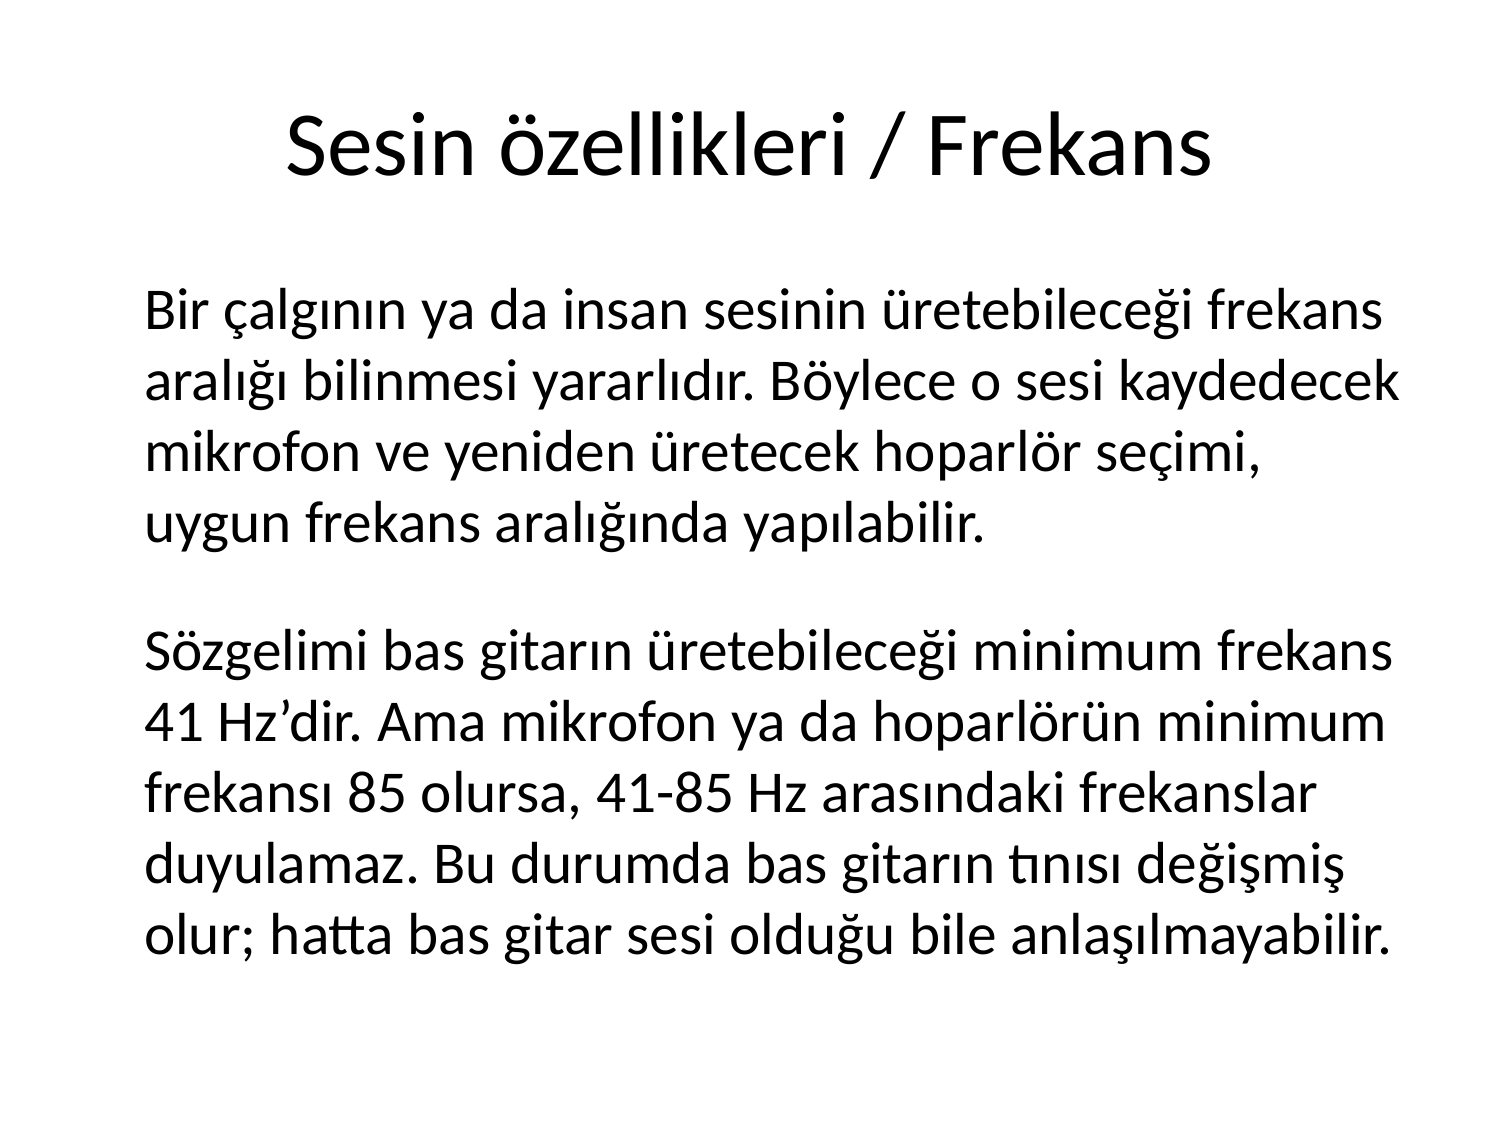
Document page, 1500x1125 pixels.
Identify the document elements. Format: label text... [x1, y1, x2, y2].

list Bir çalgının ya da insan sesinin üretebileceği frekans aralığı bilinmesi yararlıdır. Böylece o sesi kaydedecek mikrofon ve yeniden üretecek hoparlör seçimi, uygun frekans aralığında yapılabilir. Sözgelimi bas gitarın üretebileceği minimum frekans 41 Hz’dir. Ama mikrofon ya da hoparlörün minimum frekansı 85 olursa, 41-85 Hz arasındaki frekanslar duyulamaz. Bu durumda bas gitarın tınısı değişmiş olur; hatta bas gitar sesi olduğu bile anlaşılmayabilir. [75, 262, 1425, 1005]
title Sesin özellikleri / Frekans [75, 45, 1425, 233]
